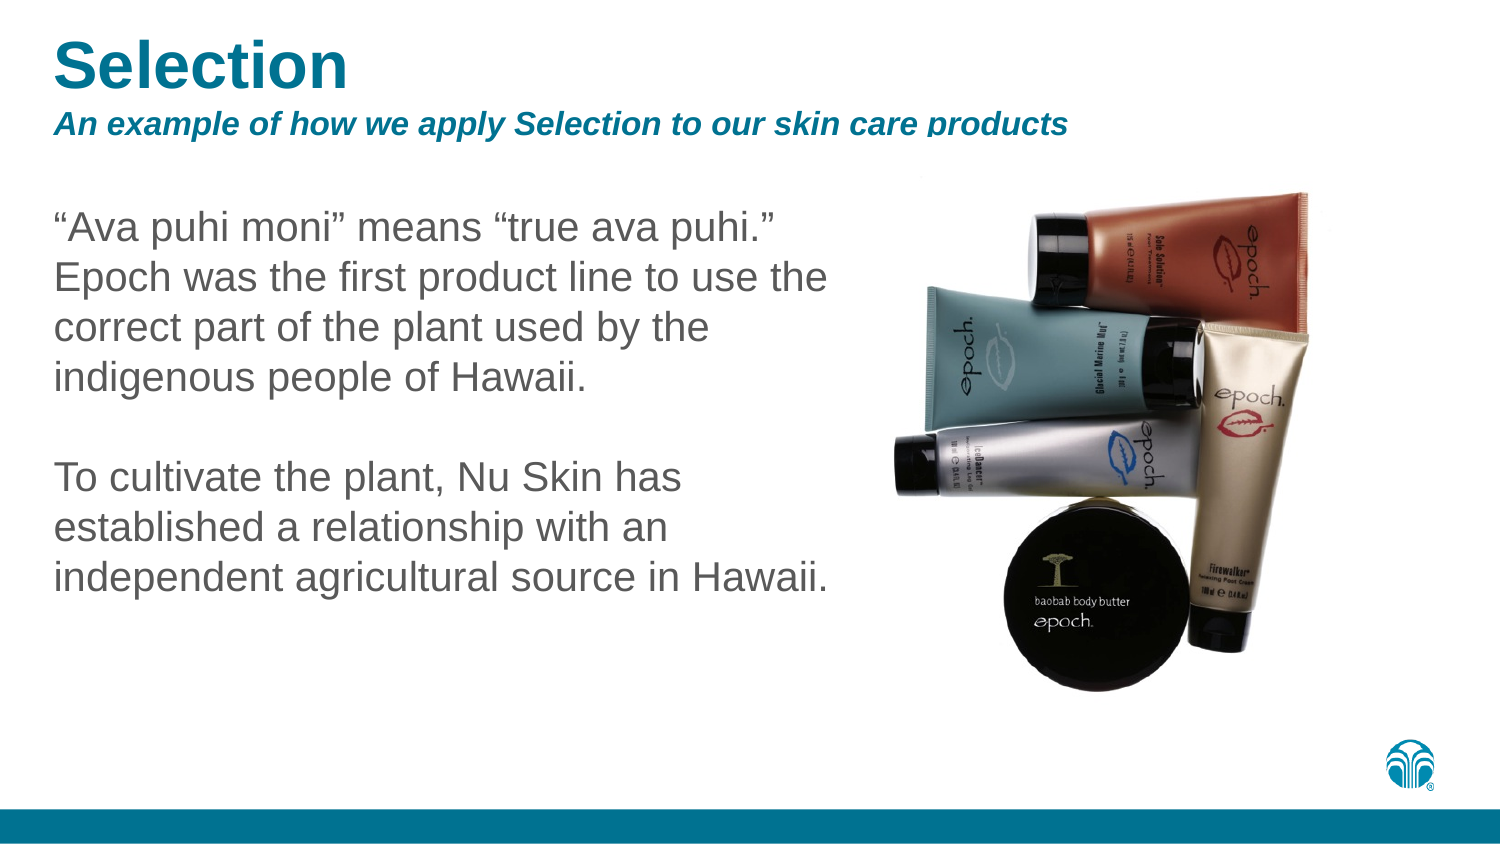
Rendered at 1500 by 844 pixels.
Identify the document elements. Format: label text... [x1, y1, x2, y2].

title Selection An example of how we apply Selection to our skin care products [38, 14, 1425, 190]
text_box “Ava puhi moni” means “true ava puhi.” Epoch was the first product line to use the correct part of the plant used by the indigenous people of Hawaii. To cultivate the plant, Nu Skin has established a relationship with an independent agricultural source in Hawaii. [38, 191, 869, 688]
picture [1370, 721, 1449, 805]
picture [874, 136, 1333, 748]
